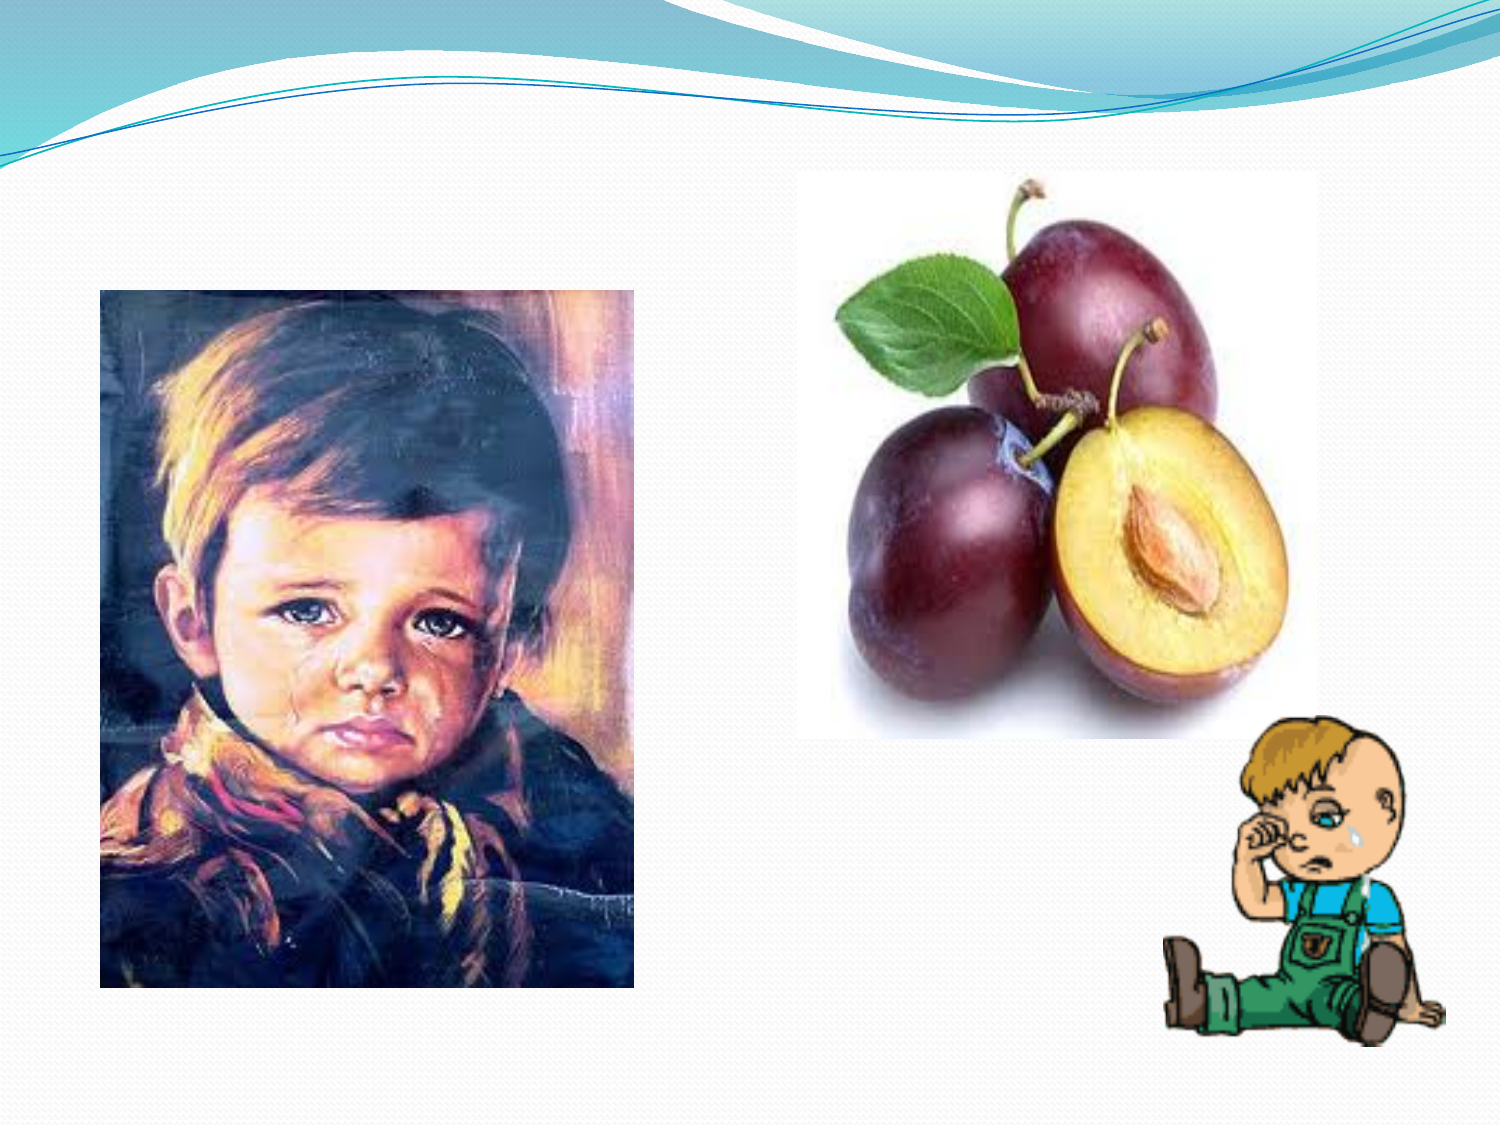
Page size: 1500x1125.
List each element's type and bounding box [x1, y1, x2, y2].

picture [100, 290, 634, 988]
picture [796, 172, 1446, 1048]
